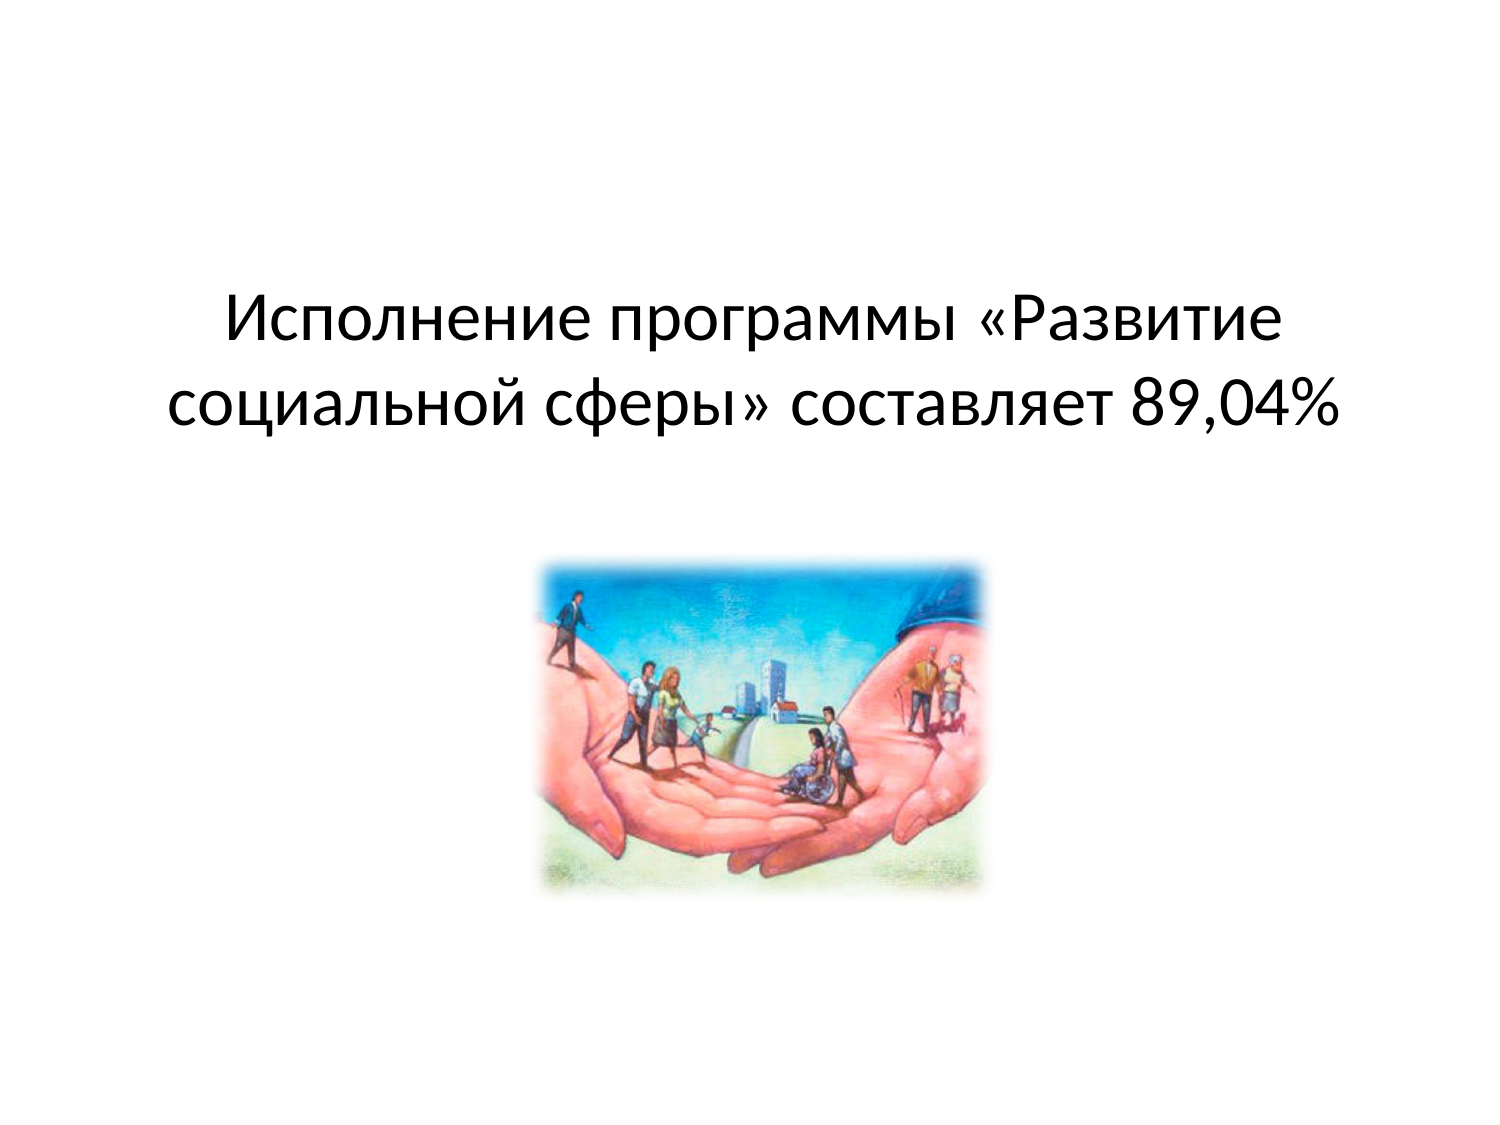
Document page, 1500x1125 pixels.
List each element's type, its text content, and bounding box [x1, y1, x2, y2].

picture [527, 550, 997, 903]
title Исполнение программы «Развитие социальной сферы» составляет 89,04% [117, 234, 1393, 476]
